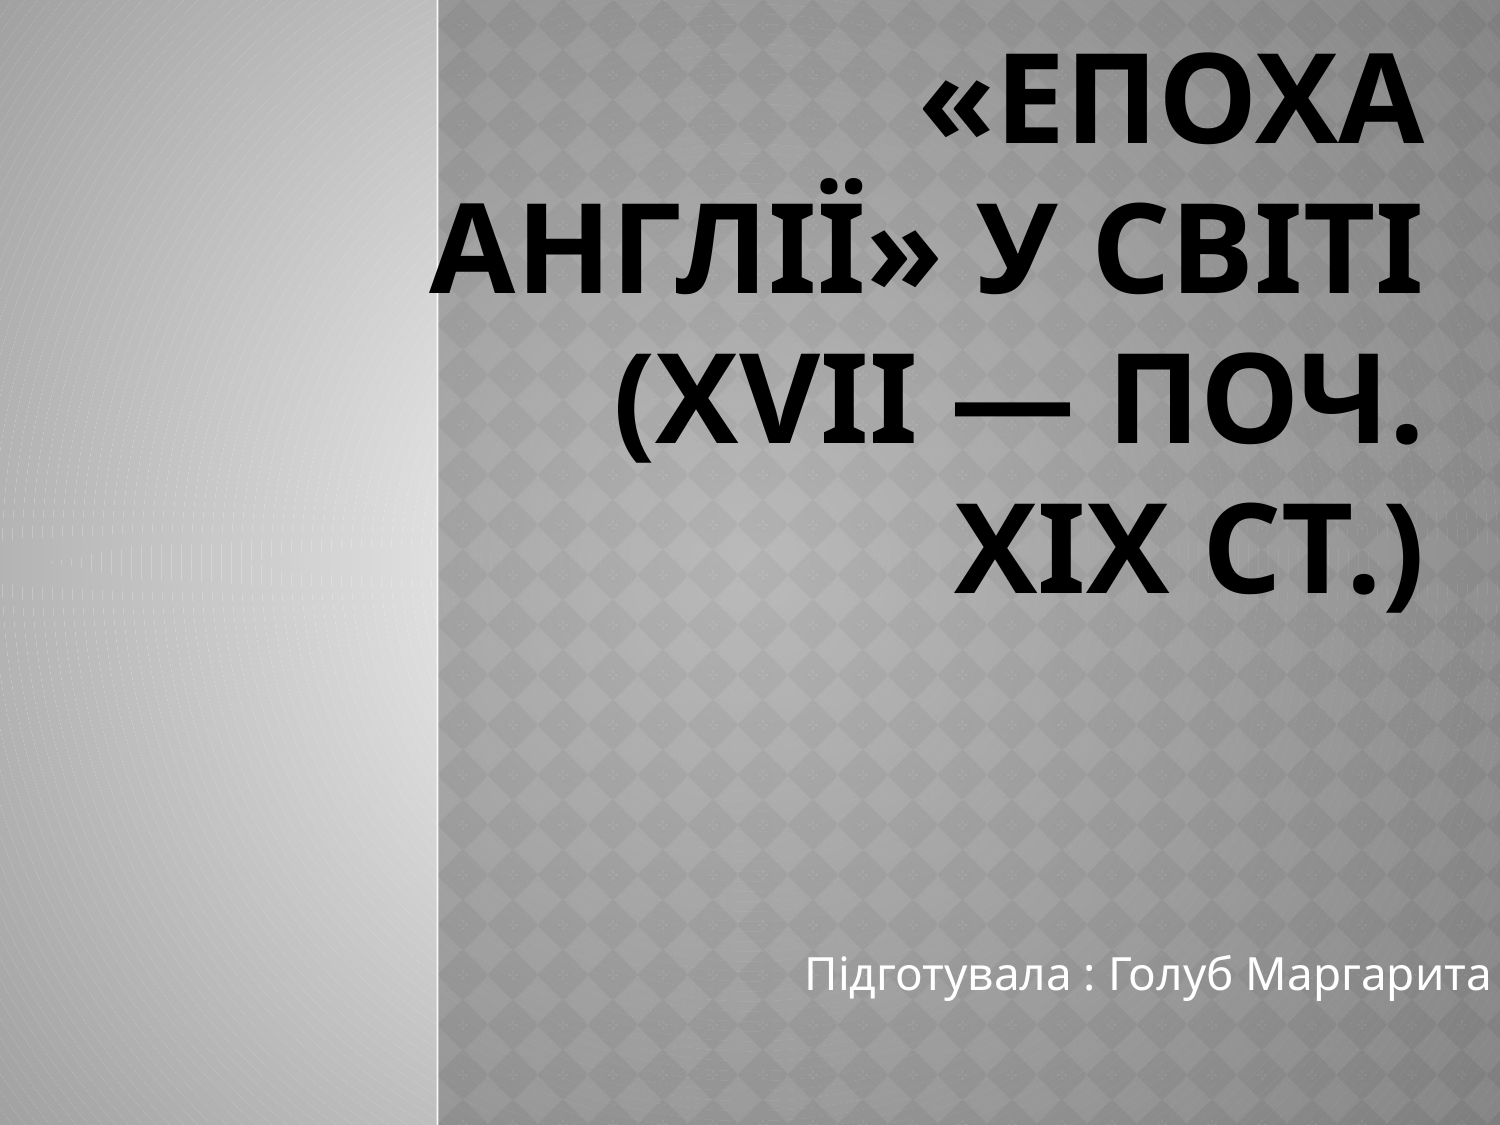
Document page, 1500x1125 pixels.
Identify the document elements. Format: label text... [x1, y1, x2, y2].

subtitle Підготувала : Голуб Маргарита [660, 944, 1500, 1125]
title «Епоха Англії» у світі (XVII — поч. XIX ст.) [421, 82, 1433, 724]
